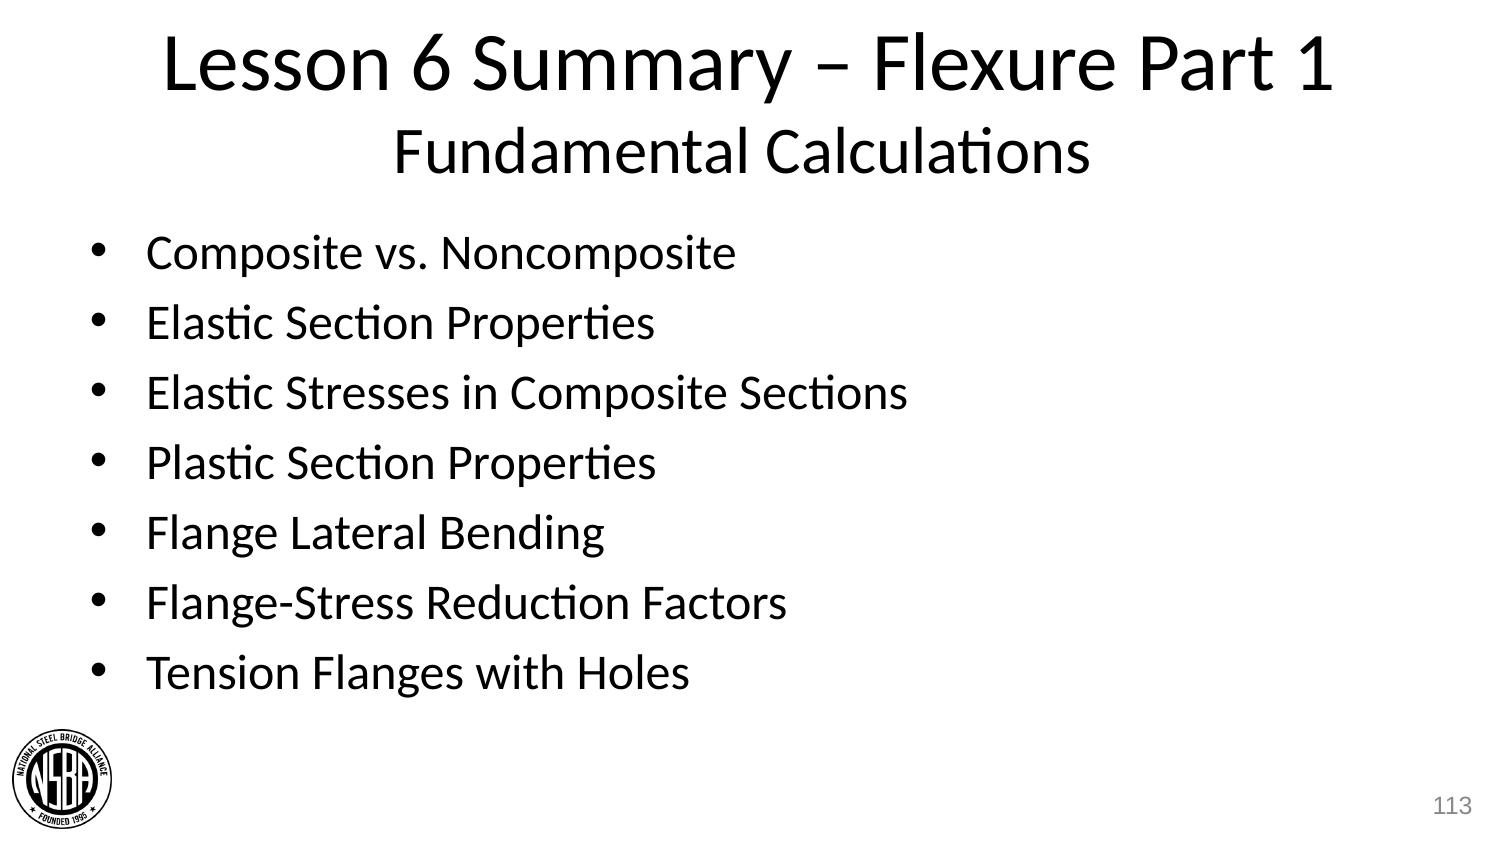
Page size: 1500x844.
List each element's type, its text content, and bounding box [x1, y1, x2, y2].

slide_number 113 [1137, 782, 1488, 828]
list Composite vs. Noncomposite Elastic Section Properties Elastic Stresses in Composite Sections Plastic Section Properties Flange Lateral Bending Flange-Stress Reduction Factors Tension Flanges with Holes [75, 212, 1425, 769]
picture [12, 729, 112, 829]
title Lesson 6 Summary – Flexure Part 1 Fundamental Calculations [75, 0, 1425, 141]
